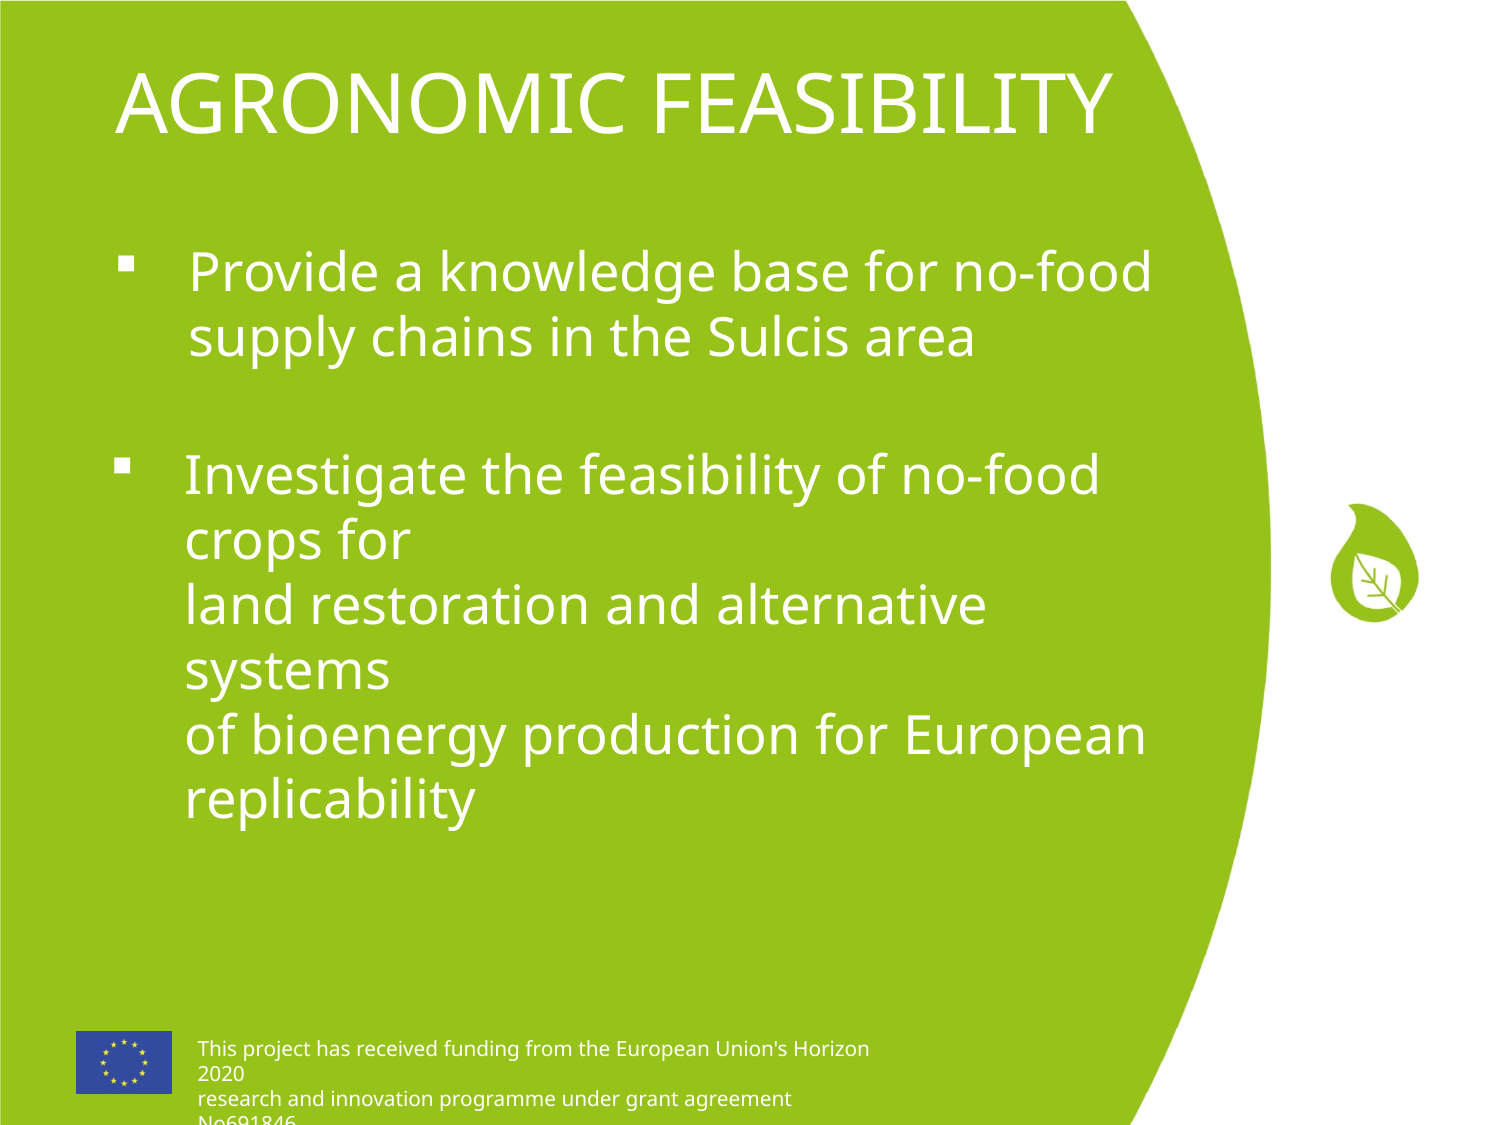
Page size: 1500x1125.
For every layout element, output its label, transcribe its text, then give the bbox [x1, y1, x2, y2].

text_box Agronomic feasibility [100, 42, 1451, 231]
picture [0, 0, 1500, 1125]
text_box Investigate the feasibility of no-food crops for land restoration and alternative systems of bioenergy production for European replicability [94, 432, 1190, 882]
picture [240, 1117, 246, 1125]
title Provide a knowledge base for no-food supply chains in the Sulcis area [99, 230, 1194, 433]
